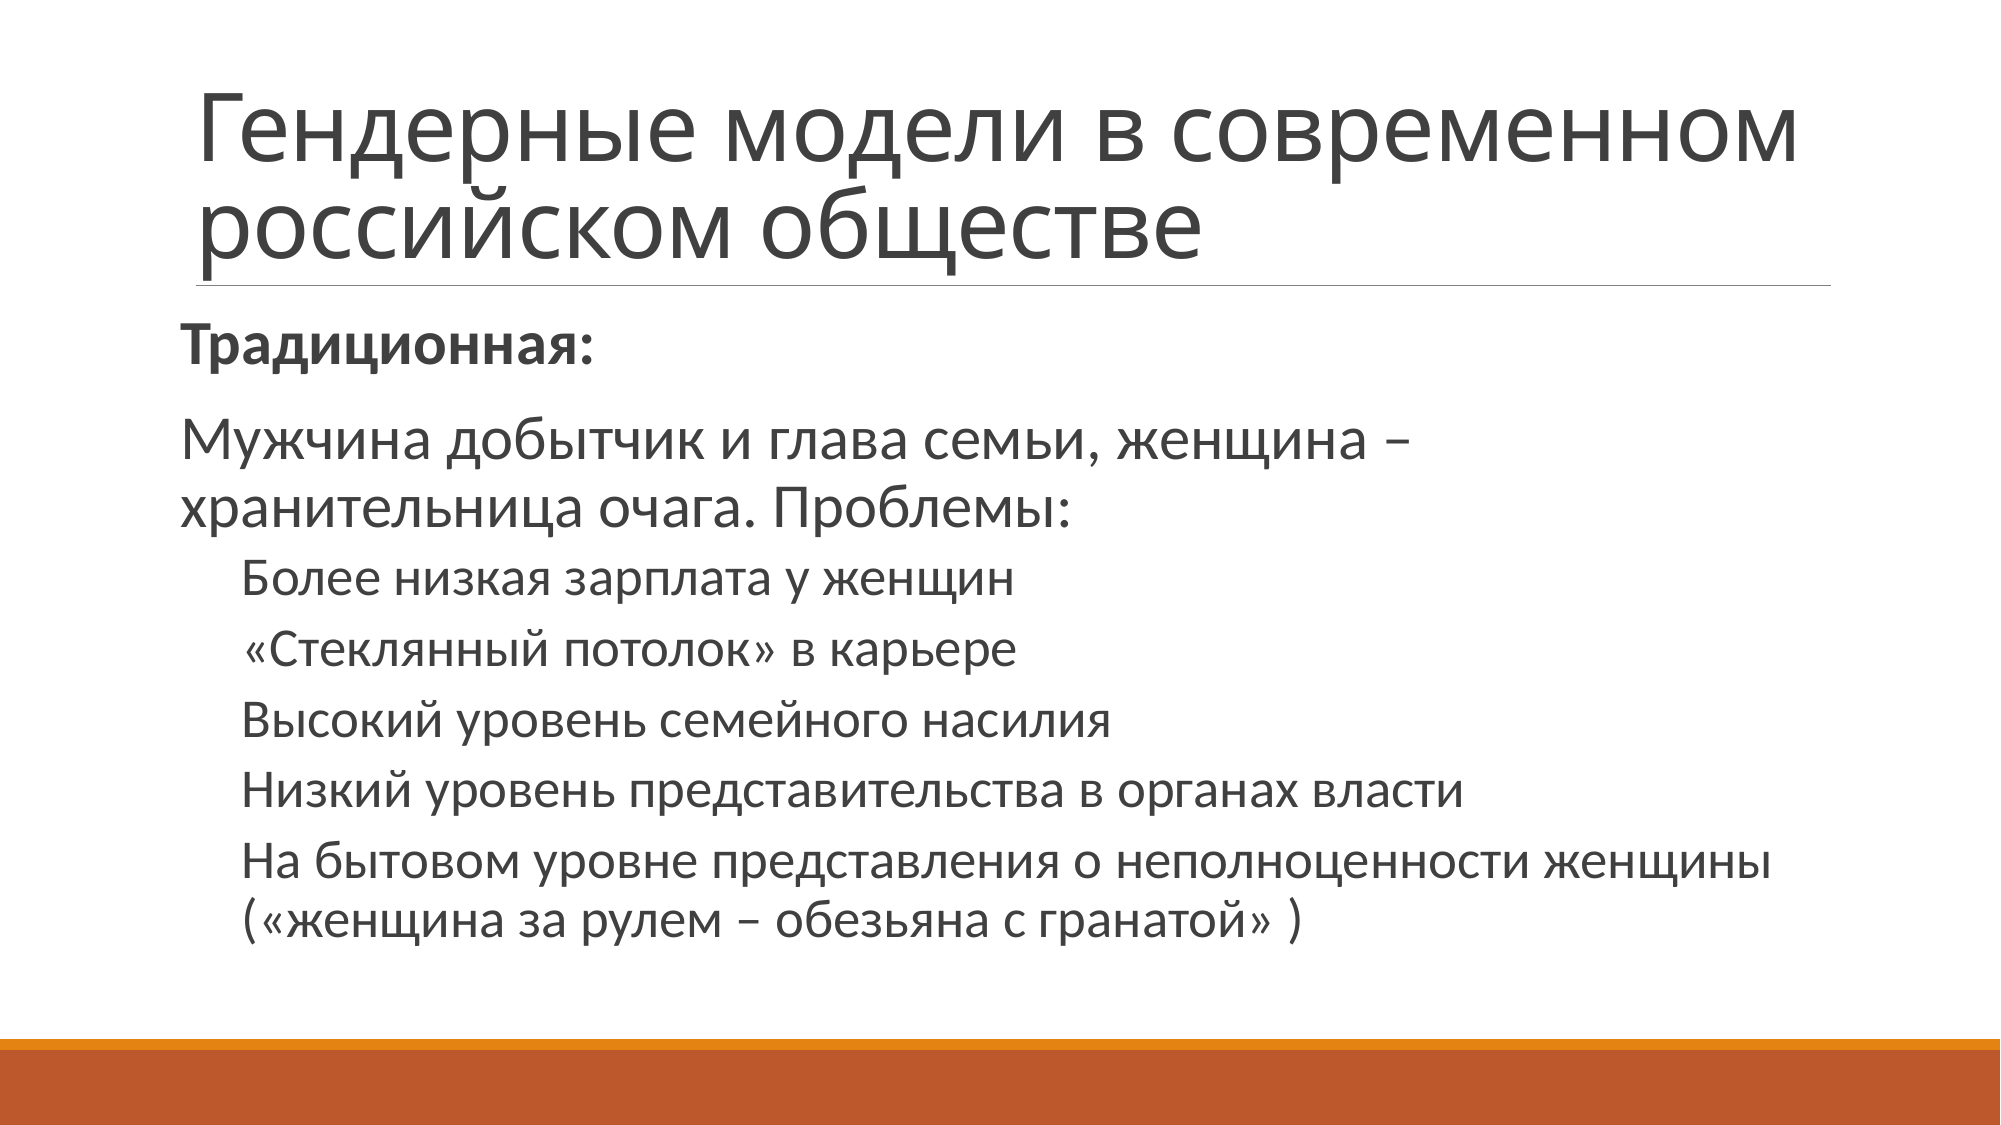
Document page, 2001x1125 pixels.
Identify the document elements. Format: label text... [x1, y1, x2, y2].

title Гендерные модели в современном российском обществе [180, 47, 1830, 285]
list Традиционная: Мужчина добытчик и глава семьи, женщина – хранительница очага. Проблемы: Более низкая зарплата у женщин «Стеклянный потолок» в карьере Высокий уровень семейного насилия Низкий уровень представительства в органах власти На бытовом уровне представления о неполноценности женщины («женщина за рулем – обезьяна с гранатой» ) [180, 302, 1830, 963]
